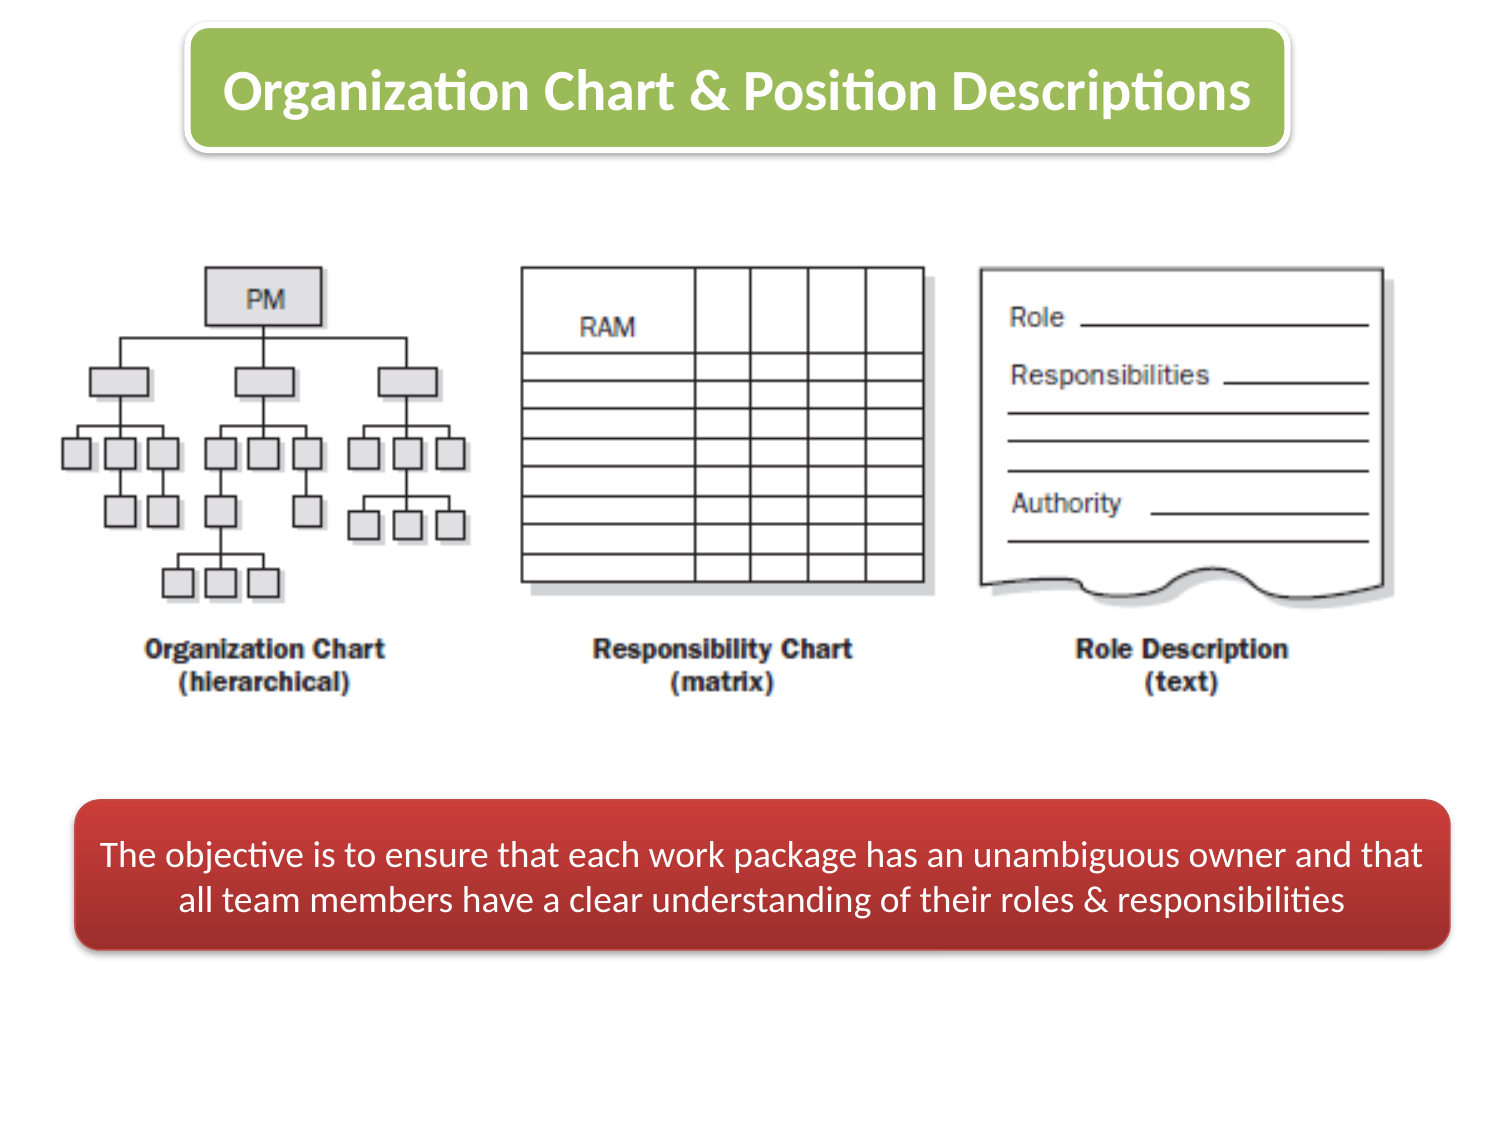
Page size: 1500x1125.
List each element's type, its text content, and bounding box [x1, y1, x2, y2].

text_box The objective is to ensure that each work package has an unambiguous owner and that all team members have a clear understanding of their roles & responsibilities [74, 799, 1451, 951]
picture [12, 237, 1426, 712]
text_box Organization Chart & Position Descriptions [184, 21, 1291, 154]
